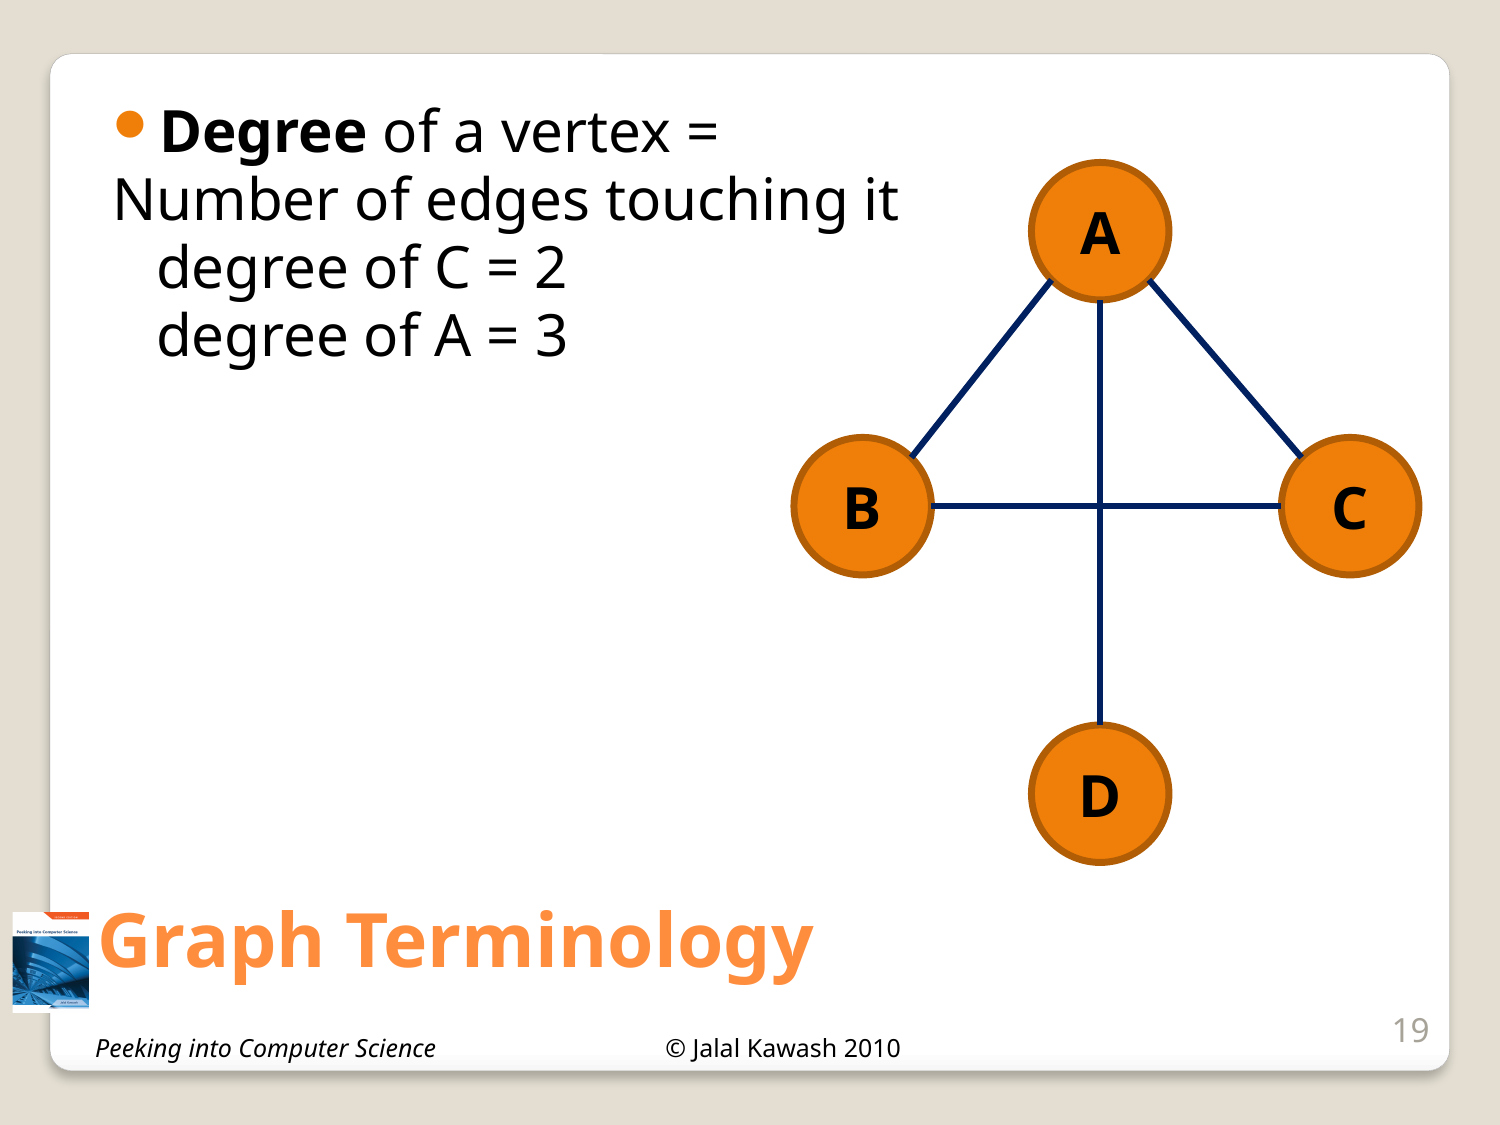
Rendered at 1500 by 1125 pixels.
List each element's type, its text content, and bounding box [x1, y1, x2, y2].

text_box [1136, 292, 1315, 446]
text_box D [1027, 721, 1173, 866]
text_box B [790, 433, 935, 579]
list Degree of a vertex = Number of edges touching it degree of C = 2 degree of A = 3 [82, 86, 1426, 775]
text_box C [1278, 433, 1423, 579]
text_box A [1027, 158, 1173, 304]
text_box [892, 298, 1071, 440]
title Graph Terminology [82, 817, 1425, 991]
picture [12, 912, 89, 1013]
slide_number 19 [1369, 1002, 1445, 1063]
